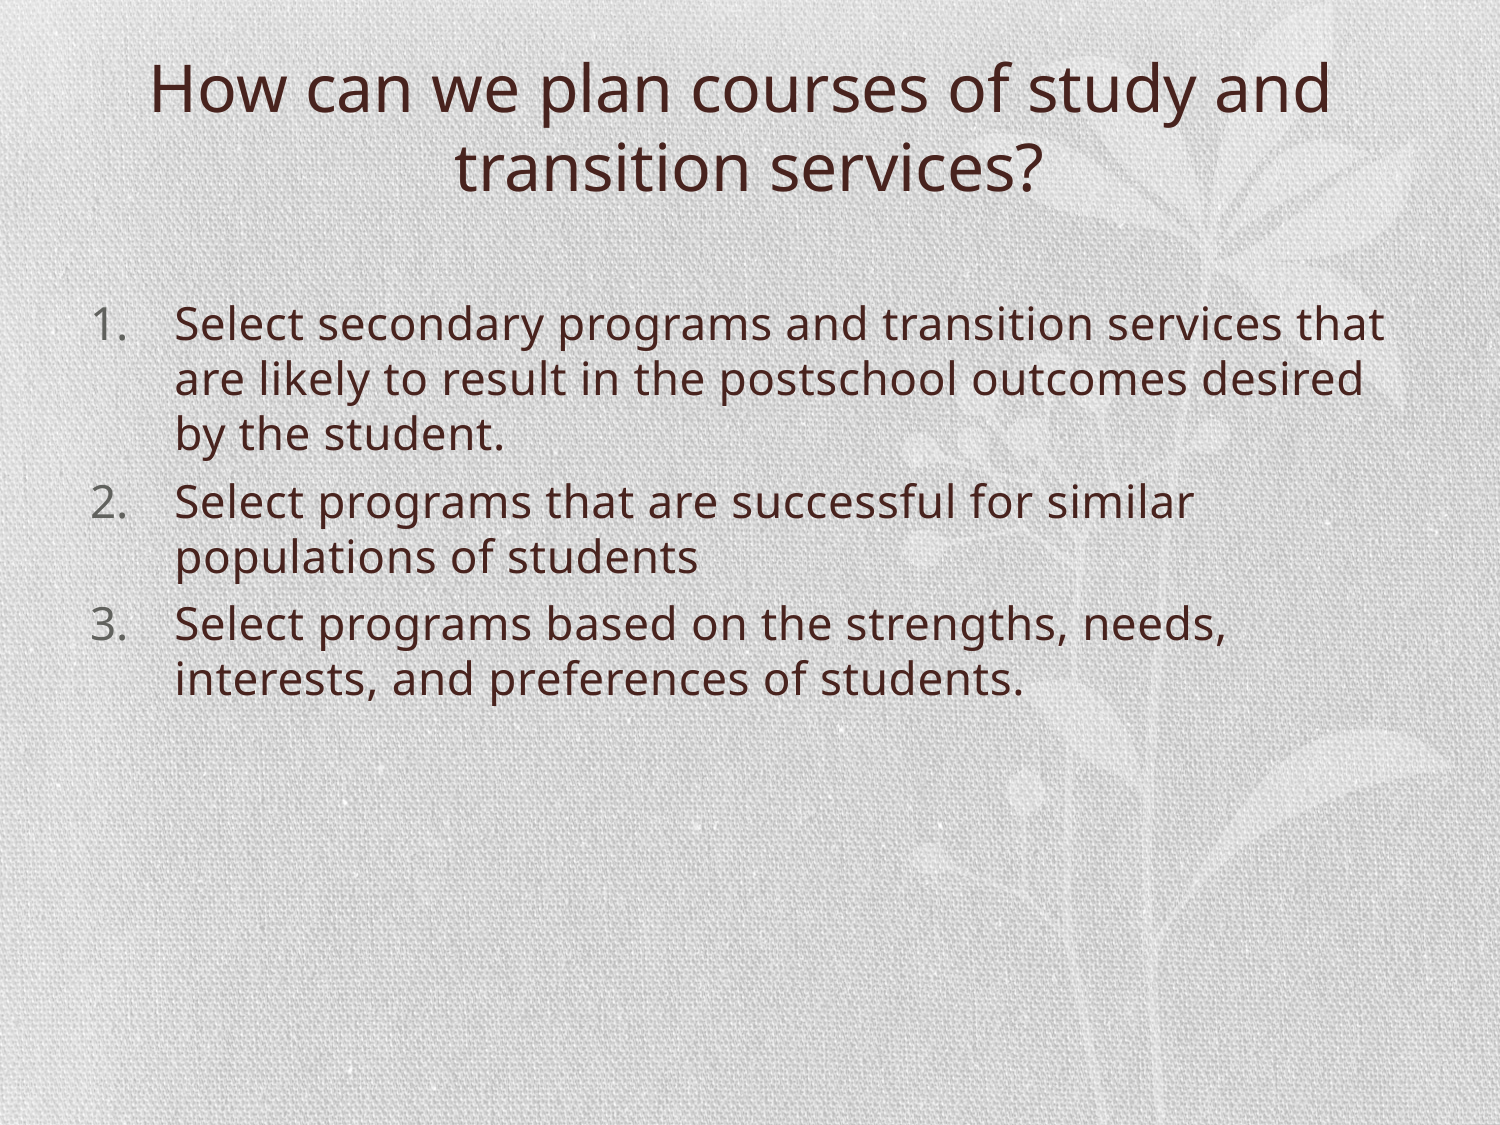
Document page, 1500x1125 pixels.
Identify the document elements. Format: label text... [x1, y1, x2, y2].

list Select secondary programs and transition services that are likely to result in the postschool outcomes desired by the student. Select programs that are successful for similar populations of students Select programs based on the strengths, needs, interests, and preferences of students. [75, 287, 1425, 1005]
title How can we plan courses of study and transition services? [45, 37, 1455, 213]
